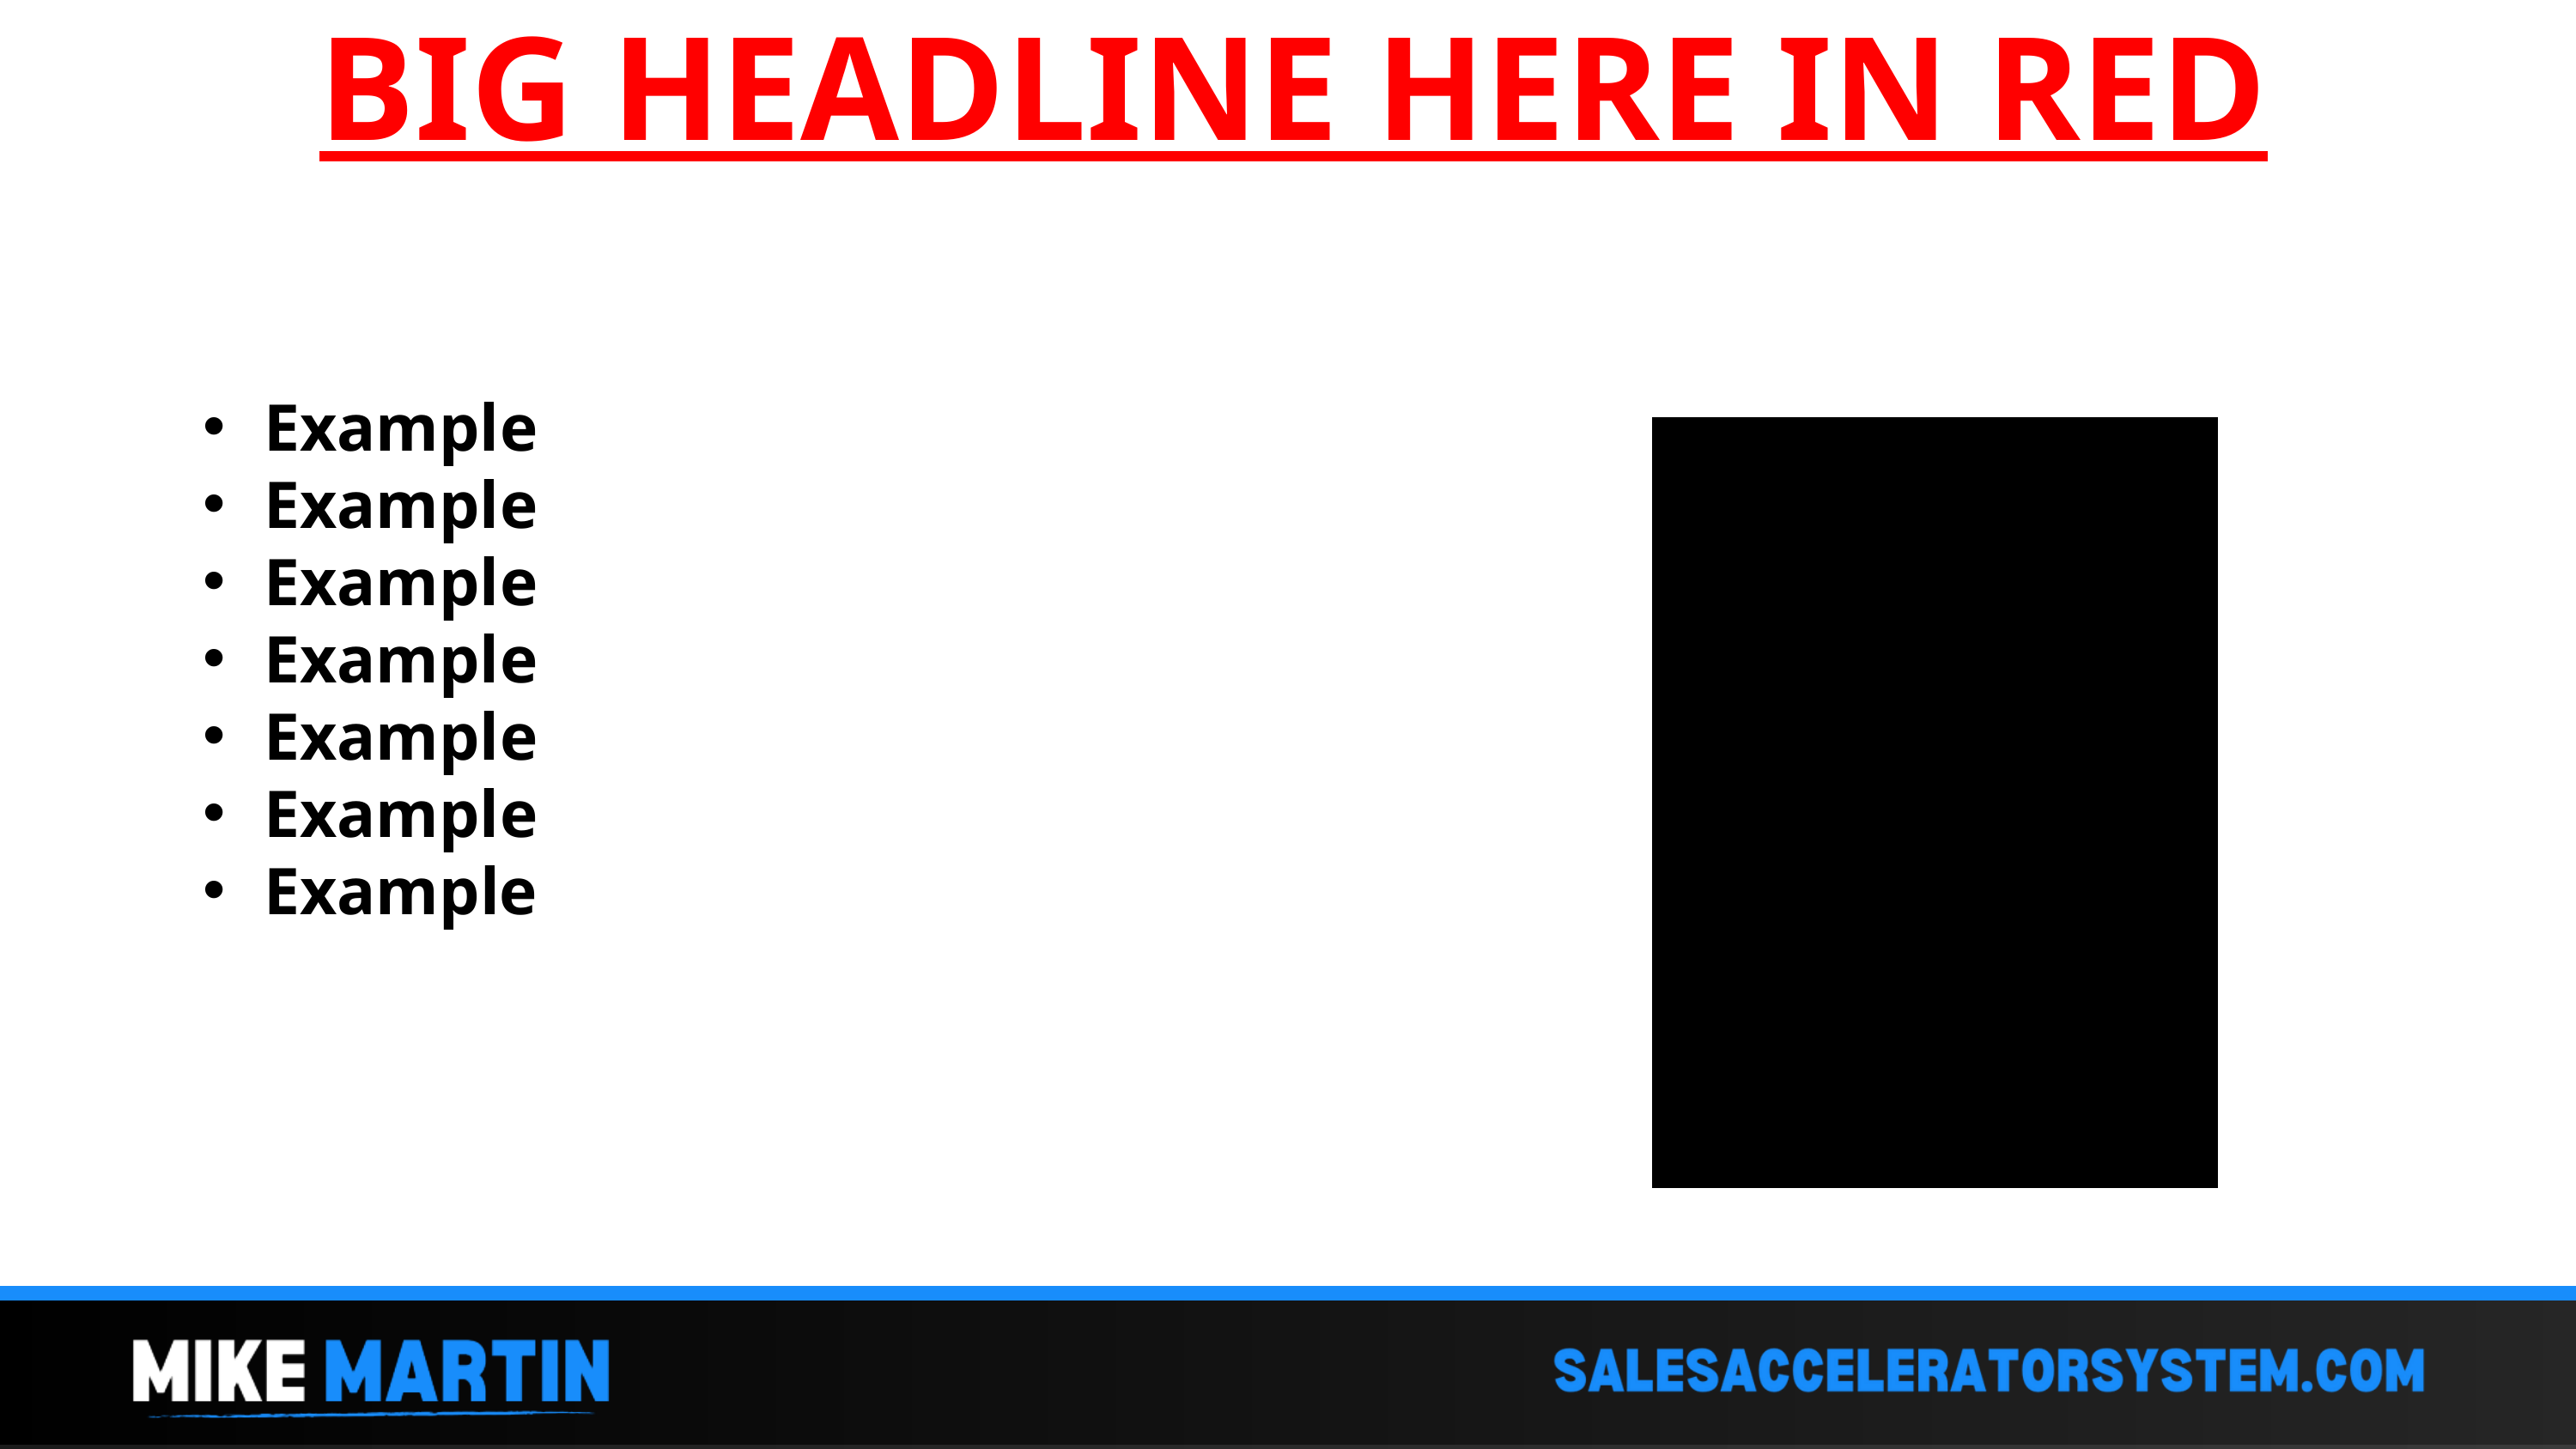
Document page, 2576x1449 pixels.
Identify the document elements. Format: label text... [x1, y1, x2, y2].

text_box [114, 1316, 629, 1434]
text_box BIG HEADLINE HERE IN RED [18, 0, 2569, 170]
text_box [1547, 1334, 2432, 1403]
text_box Example Example Example Example Example Example Example [142, 386, 1323, 1005]
text_box [0, 1309, 2576, 1449]
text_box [0, 1285, 2576, 1301]
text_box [1652, 417, 2219, 1188]
